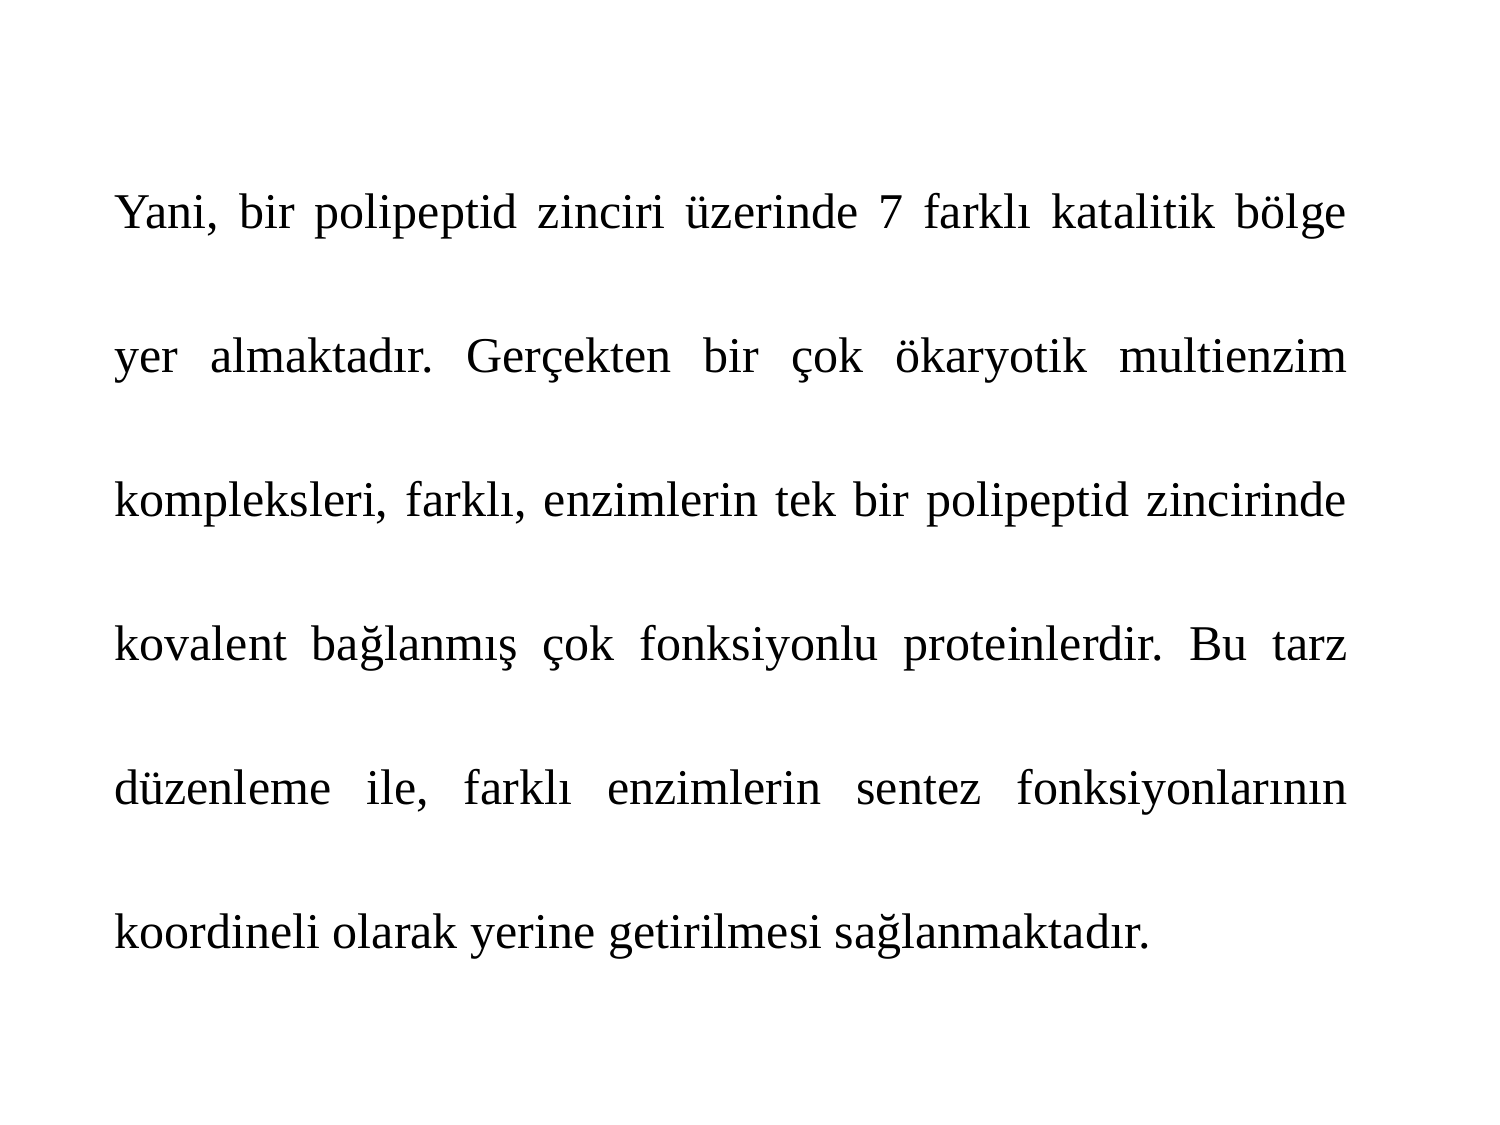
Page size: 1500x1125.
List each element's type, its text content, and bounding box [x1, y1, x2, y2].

text_box Yani, bir polipeptid zinciri üzerinde 7 farklı katalitik bölge yer almaktadır. Gerçekten bir çok ökaryotik multienzim kompleksleri, farklı, enzimlerin tek bir polipeptid zincirinde kovalent bağlanmış çok fonksiyonlu proteinlerdir. Bu tarz düzenleme ile, farklı enzimlerin sentez fonksiyonlarının koordineli olarak yerine getirilmesi sağlanmaktadır. [99, 87, 1364, 967]
